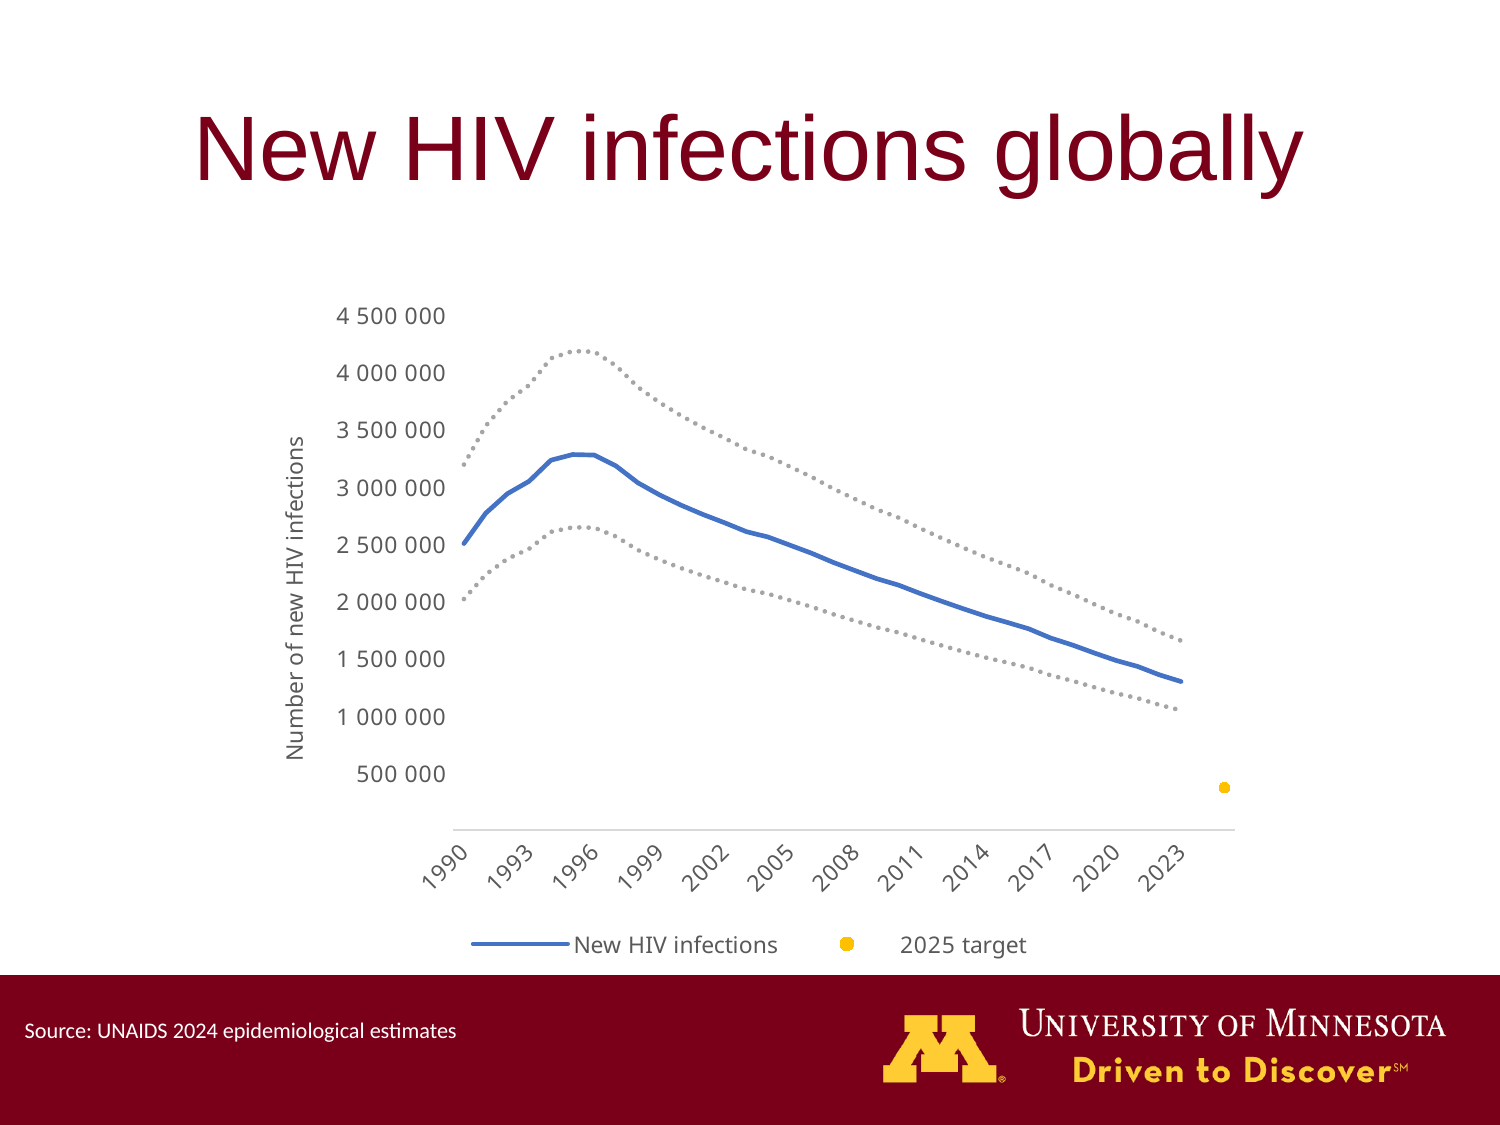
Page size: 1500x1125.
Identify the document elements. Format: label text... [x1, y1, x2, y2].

title New HIV infections globally [112, 50, 1388, 238]
chart [244, 285, 1256, 966]
picture [0, 975, 1500, 1125]
text_box Source: UNAIDS 2024 epidemiological estimates [9, 1008, 473, 1051]
